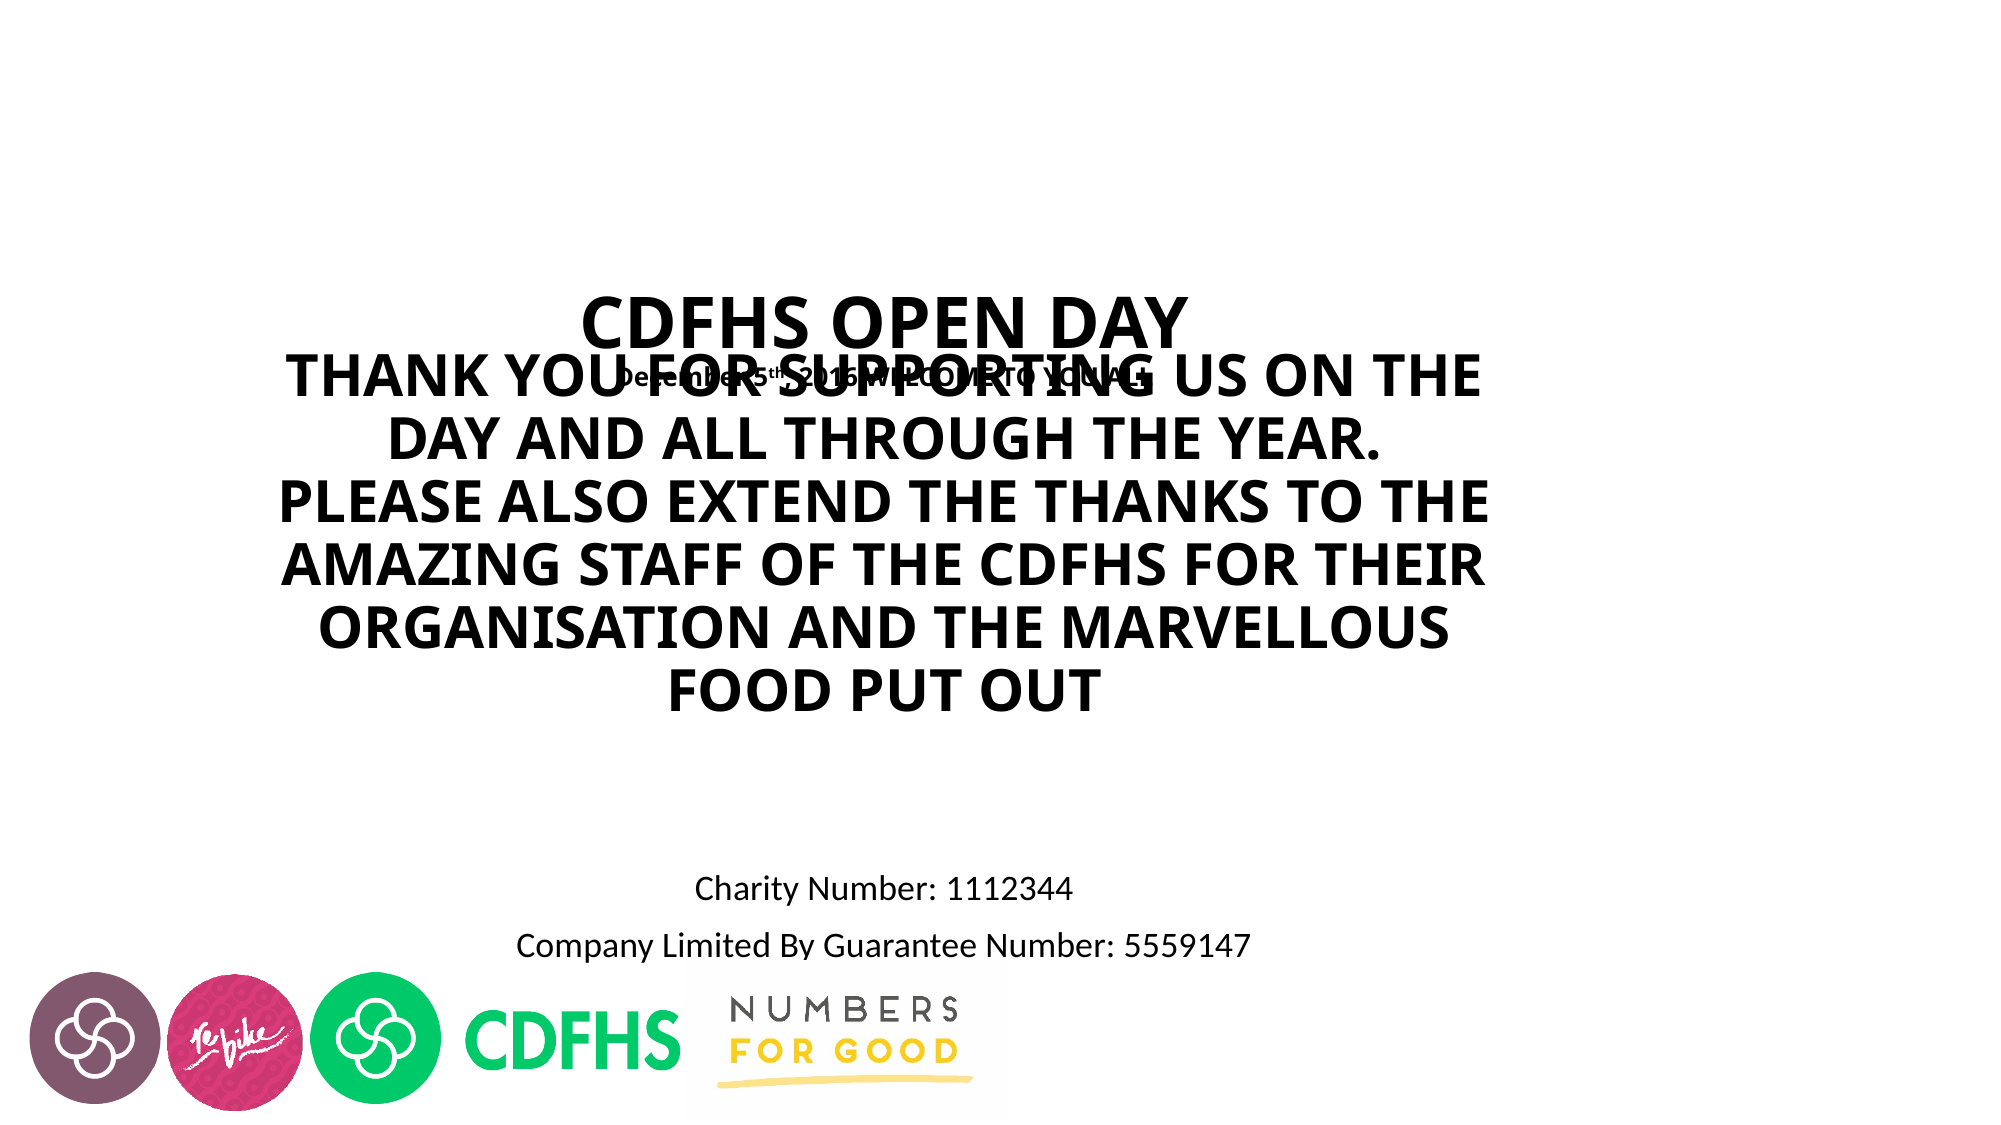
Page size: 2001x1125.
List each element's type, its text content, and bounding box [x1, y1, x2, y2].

picture [685, 960, 1009, 1117]
text_box THANK YOU FOR SUPPORTING US ON THE DAY AND ALL THROUGH THE YEAR. PLEASE ALSO EXTEND THE THANKS TO THE AMAZING STAFF OF THE CDFHS FOR THEIR ORGANISATION AND THE MARVELLOUS FOOD PUT OUT [247, 126, 1522, 732]
subtitle Charity Number: 1112344 Company Limited By Guarantee Number: 5559147 [247, 861, 1522, 973]
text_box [29, 972, 682, 1115]
